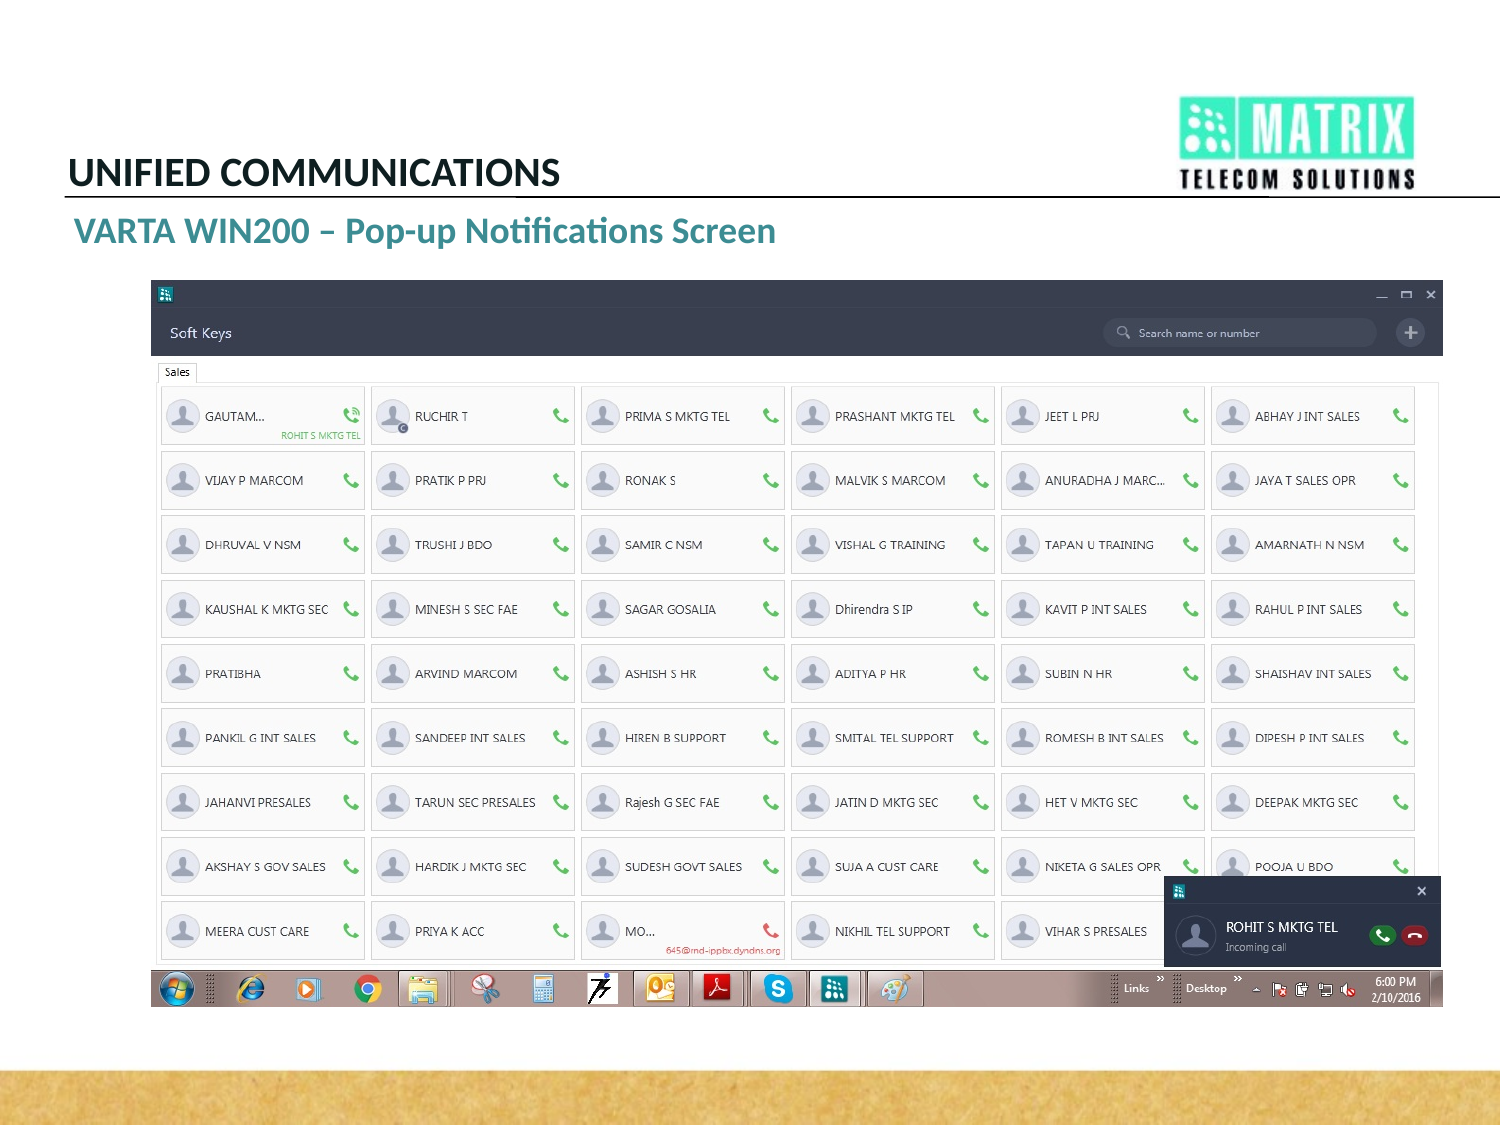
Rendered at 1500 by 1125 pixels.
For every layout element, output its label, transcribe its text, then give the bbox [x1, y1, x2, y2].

text_box UNIFIED COMMUNICATIONS [53, 137, 975, 201]
picture [0, 0, 1500, 1125]
text_box VARTA WIN200 – Pop-up Notifications Screen [57, 206, 1500, 251]
